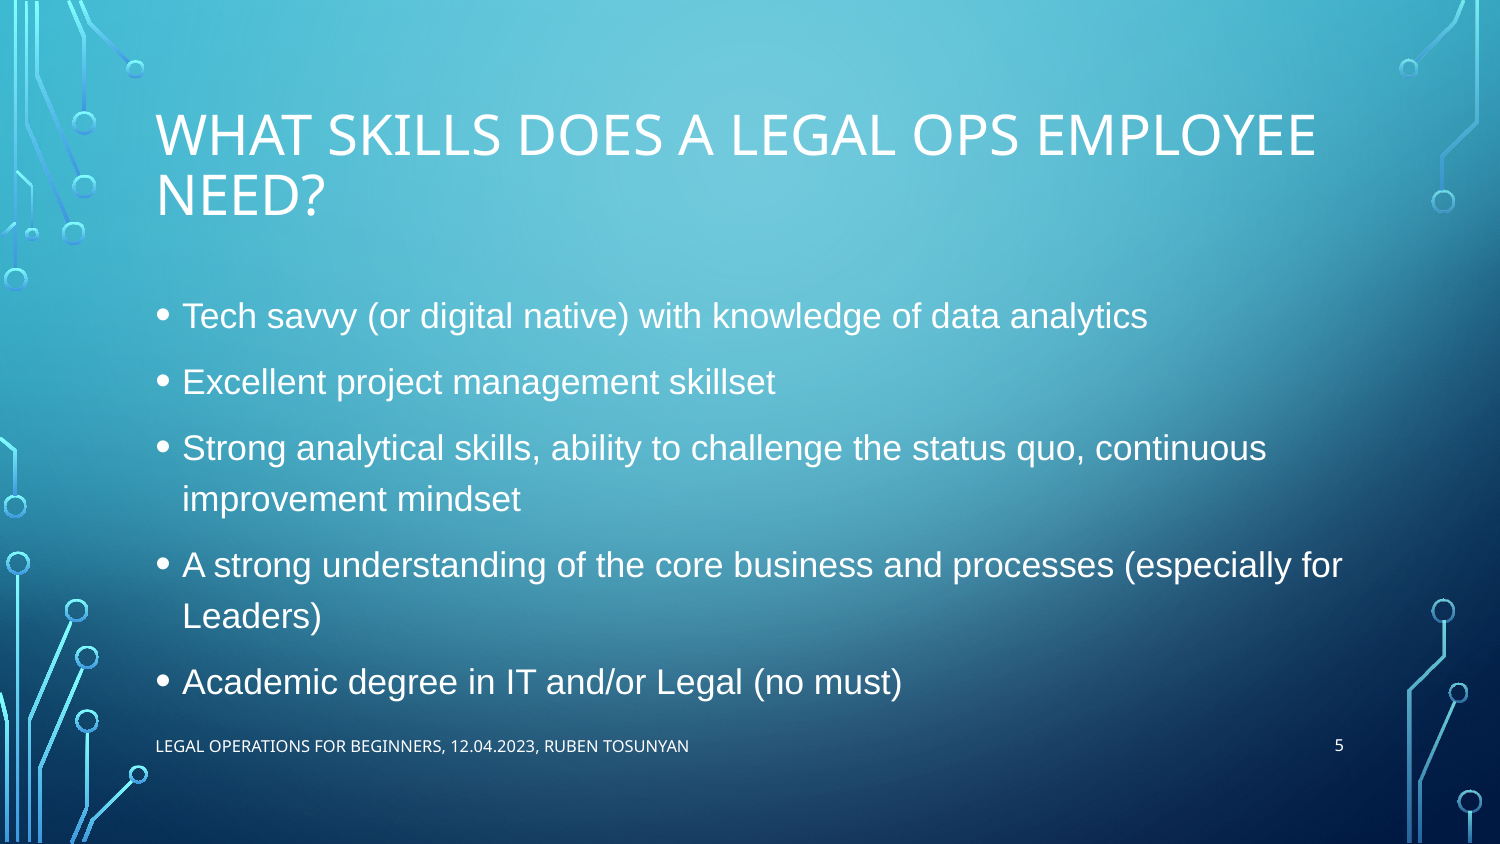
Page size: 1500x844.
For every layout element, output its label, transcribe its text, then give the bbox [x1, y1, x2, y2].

slide_number 5 [1264, 723, 1360, 769]
footer Legal Operations for beginners, 12.04.2023, Ruben Tosunyan [140, 723, 909, 769]
title What Skills does a Legal Ops Employee Need? [140, 76, 1360, 258]
list Tech savvy (or digital native) with knowledge of data analytics Excellent project management skillset Strong analytical skills, ability to challenge the status quo, continuous improvement mindset A strong understanding of the core business and processes (especially for Leaders) Academic degree in IT and/or Legal (no must) [140, 276, 1360, 713]
